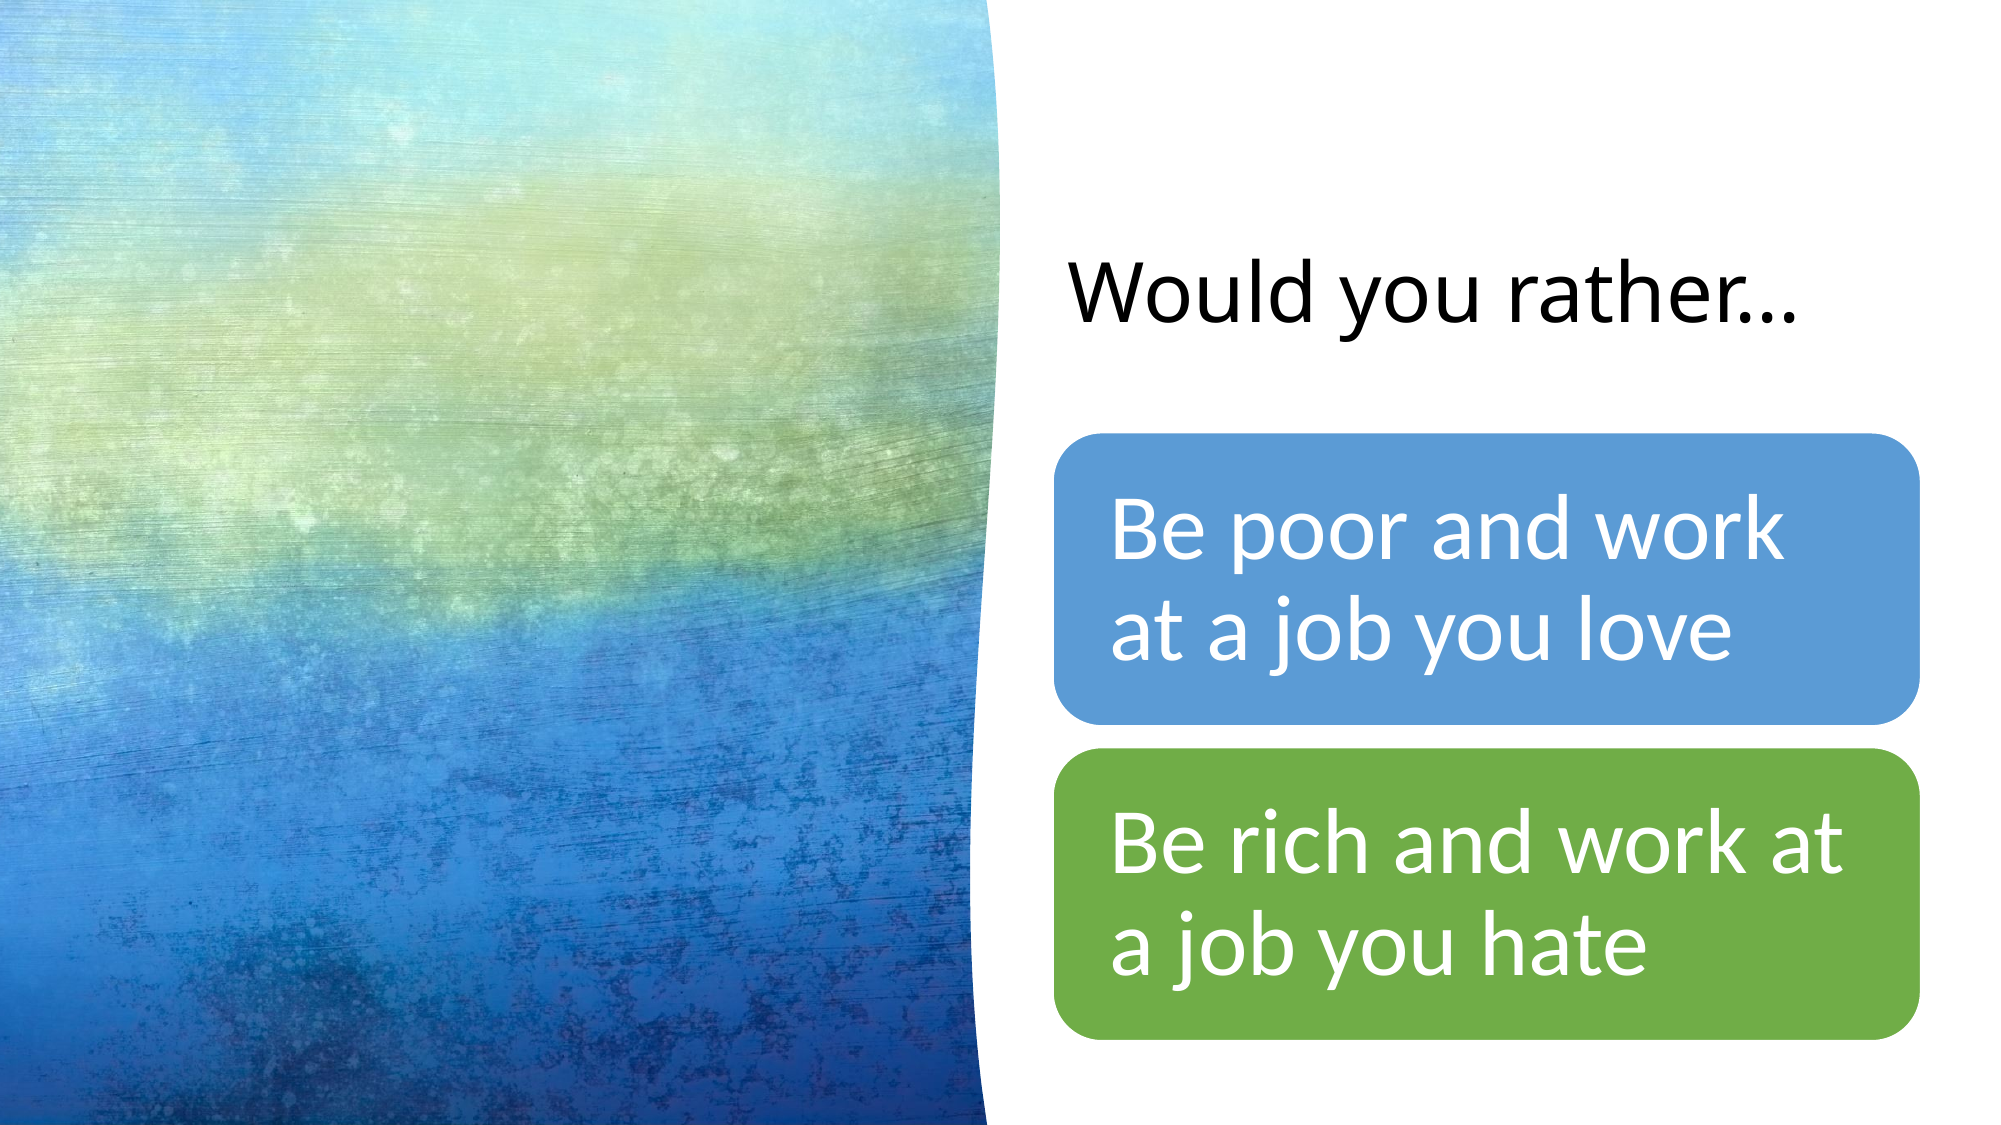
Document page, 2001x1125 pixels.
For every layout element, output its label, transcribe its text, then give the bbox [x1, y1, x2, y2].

title Would you rather... [1052, 80, 1921, 348]
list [1052, 428, 1921, 1045]
picture [0, 0, 1000, 1125]
